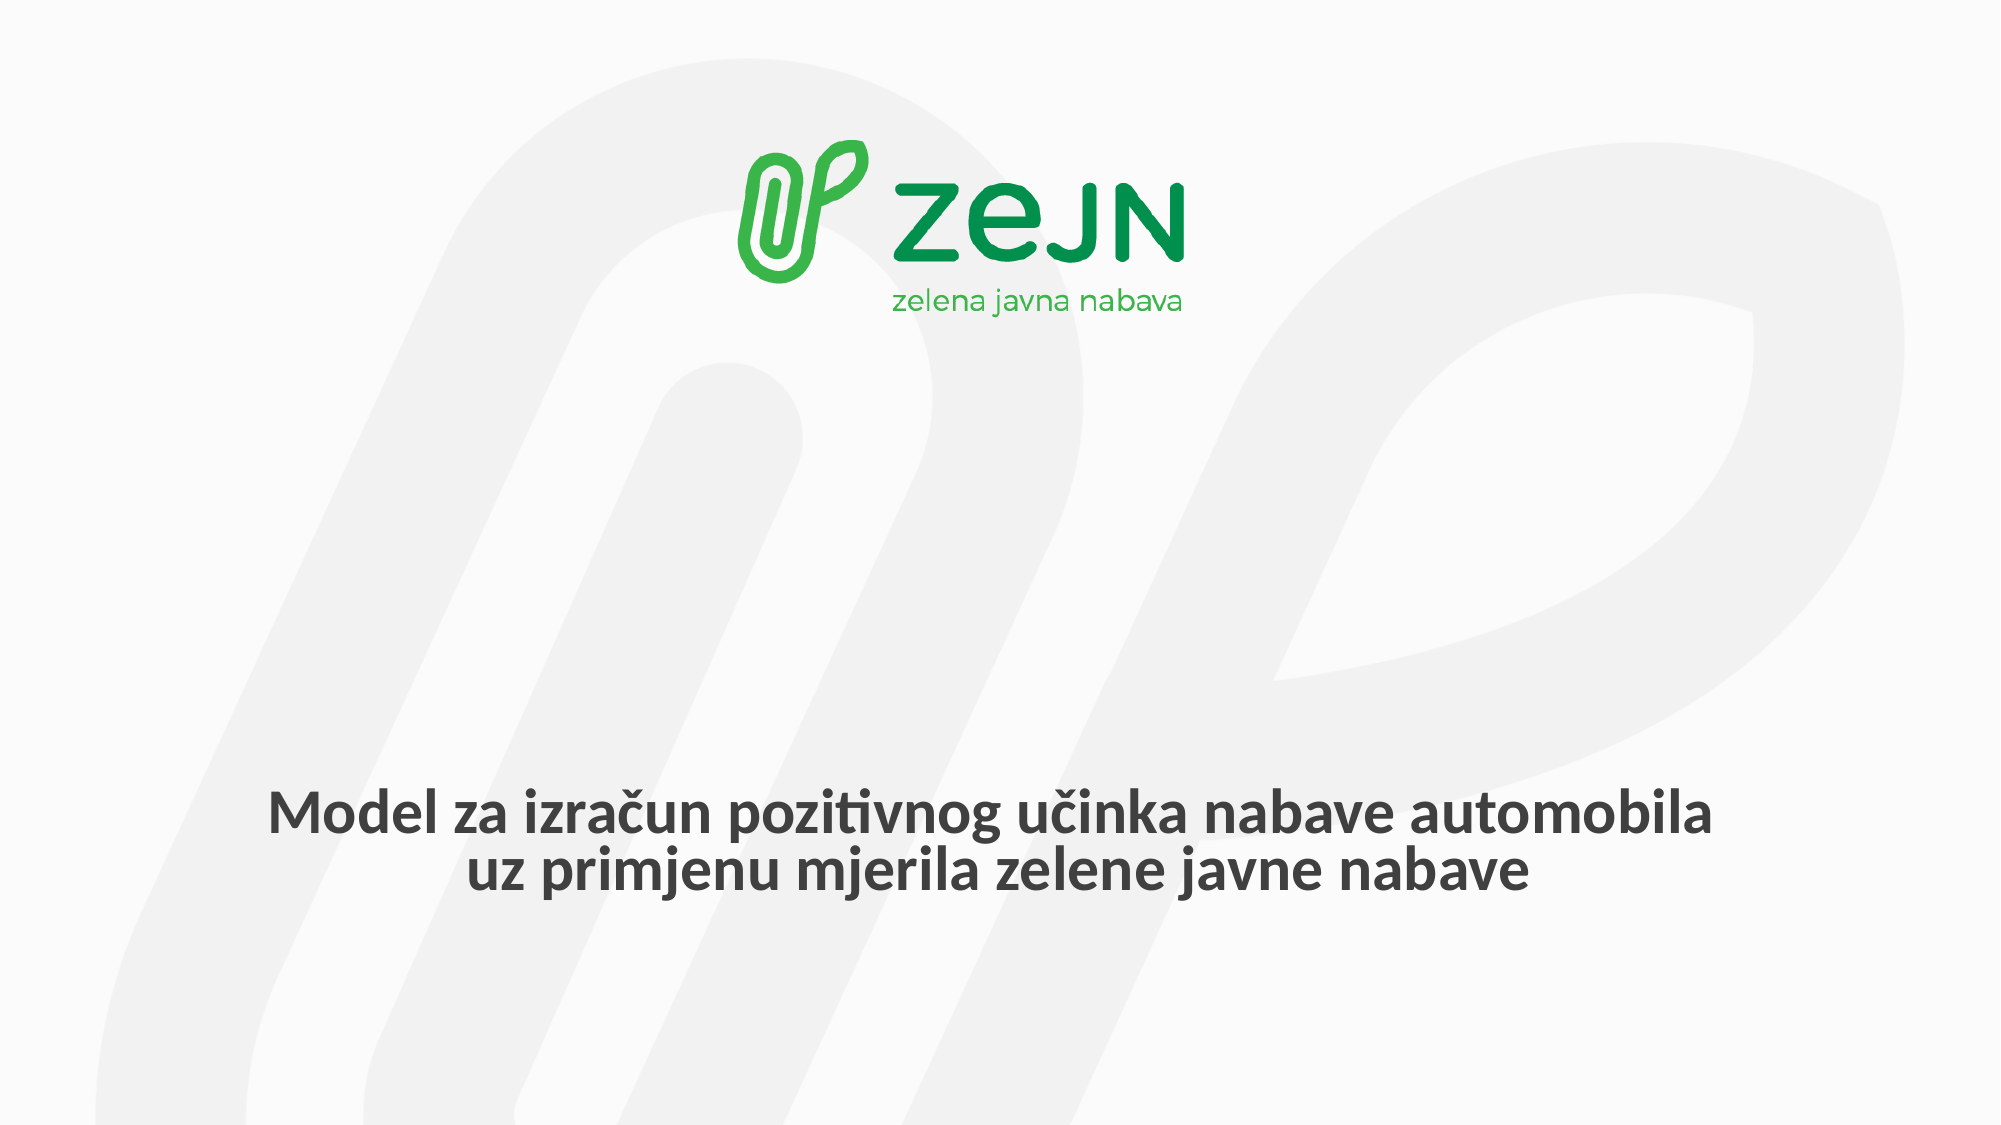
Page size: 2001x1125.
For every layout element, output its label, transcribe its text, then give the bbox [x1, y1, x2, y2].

picture [0, 0, 2000, 1125]
title Model za izračun pozitivnog učinka nabave automobila uz primjenu mjerila zelene javne nabave [248, 737, 1749, 910]
